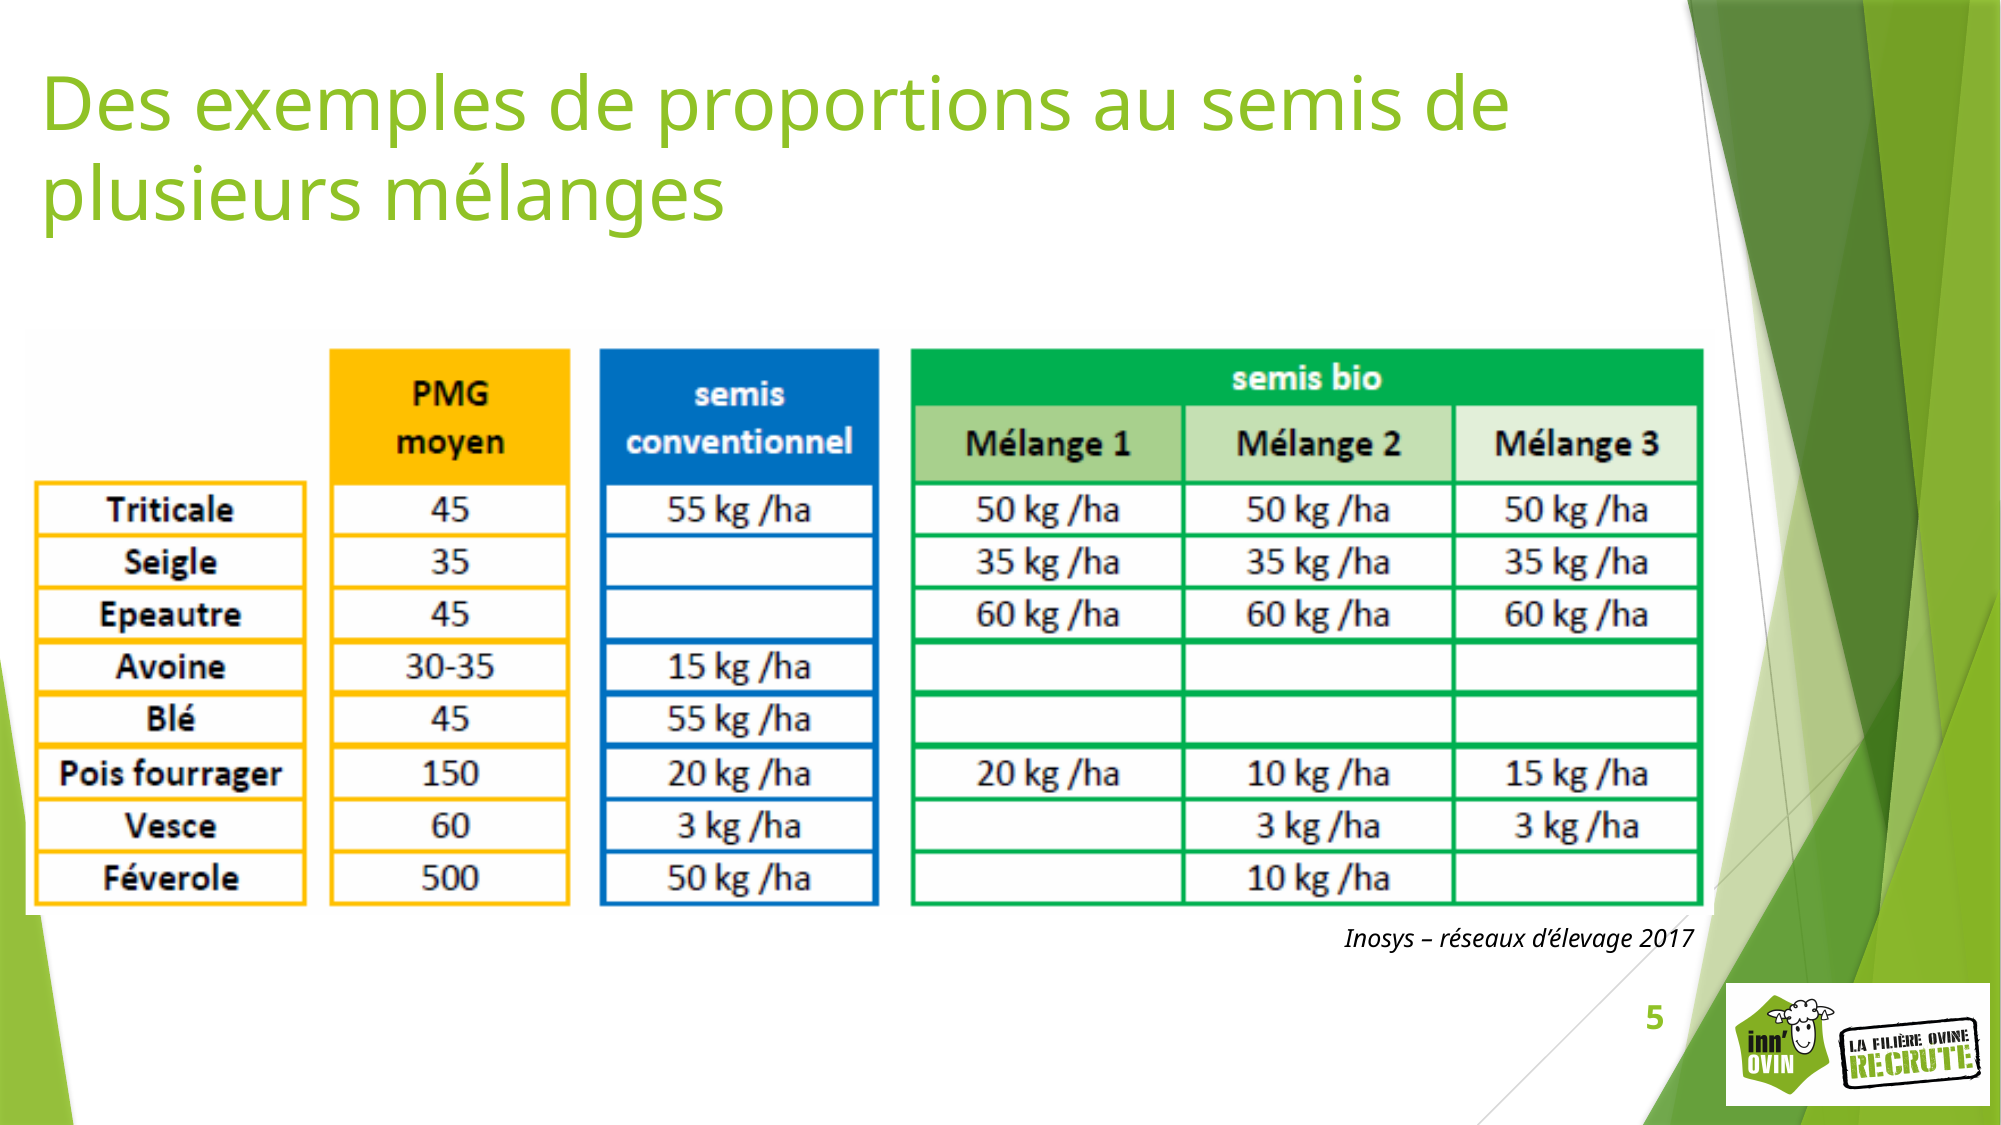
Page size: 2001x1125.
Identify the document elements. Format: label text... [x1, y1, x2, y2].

slide_number 5 [1567, 989, 1680, 1049]
picture [1726, 983, 1990, 1106]
list Des exemples de proportions au semis de plusieurs mélanges [25, 47, 1702, 329]
text_box Inosys – réseaux d’élevage 2017 [1330, 927, 1710, 960]
picture [25, 329, 1715, 916]
